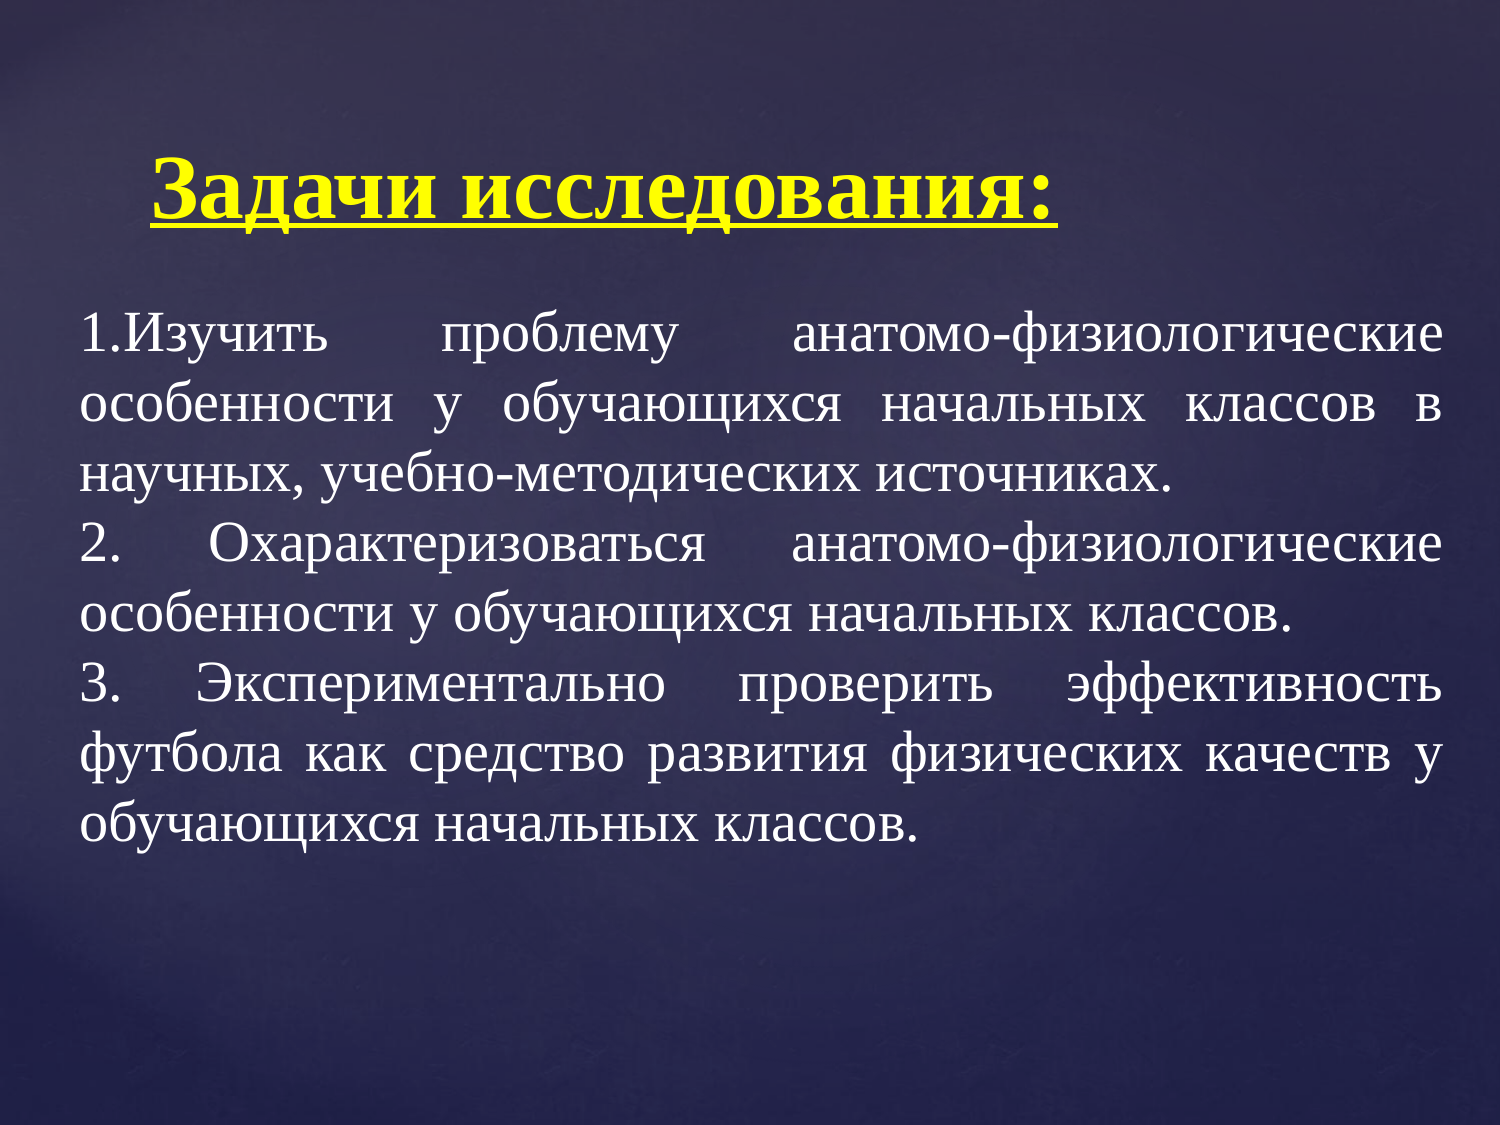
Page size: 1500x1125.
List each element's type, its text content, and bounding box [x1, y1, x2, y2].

text_box Задачи исследования: [135, 54, 1336, 244]
picture [0, 0, 1500, 1125]
text_box 1.Изучить проблему анатомо-физиологические особенности у обучающихся начальных классов в научных, учебно-методических источниках. 2. Охарактеризоваться анатомо-физиологические особенности у обучающихся начальных классов. 3. Экспериментально проверить эффективность футбола как средство развития физических качеств у обучающихся начальных классов. [64, 255, 1459, 1035]
